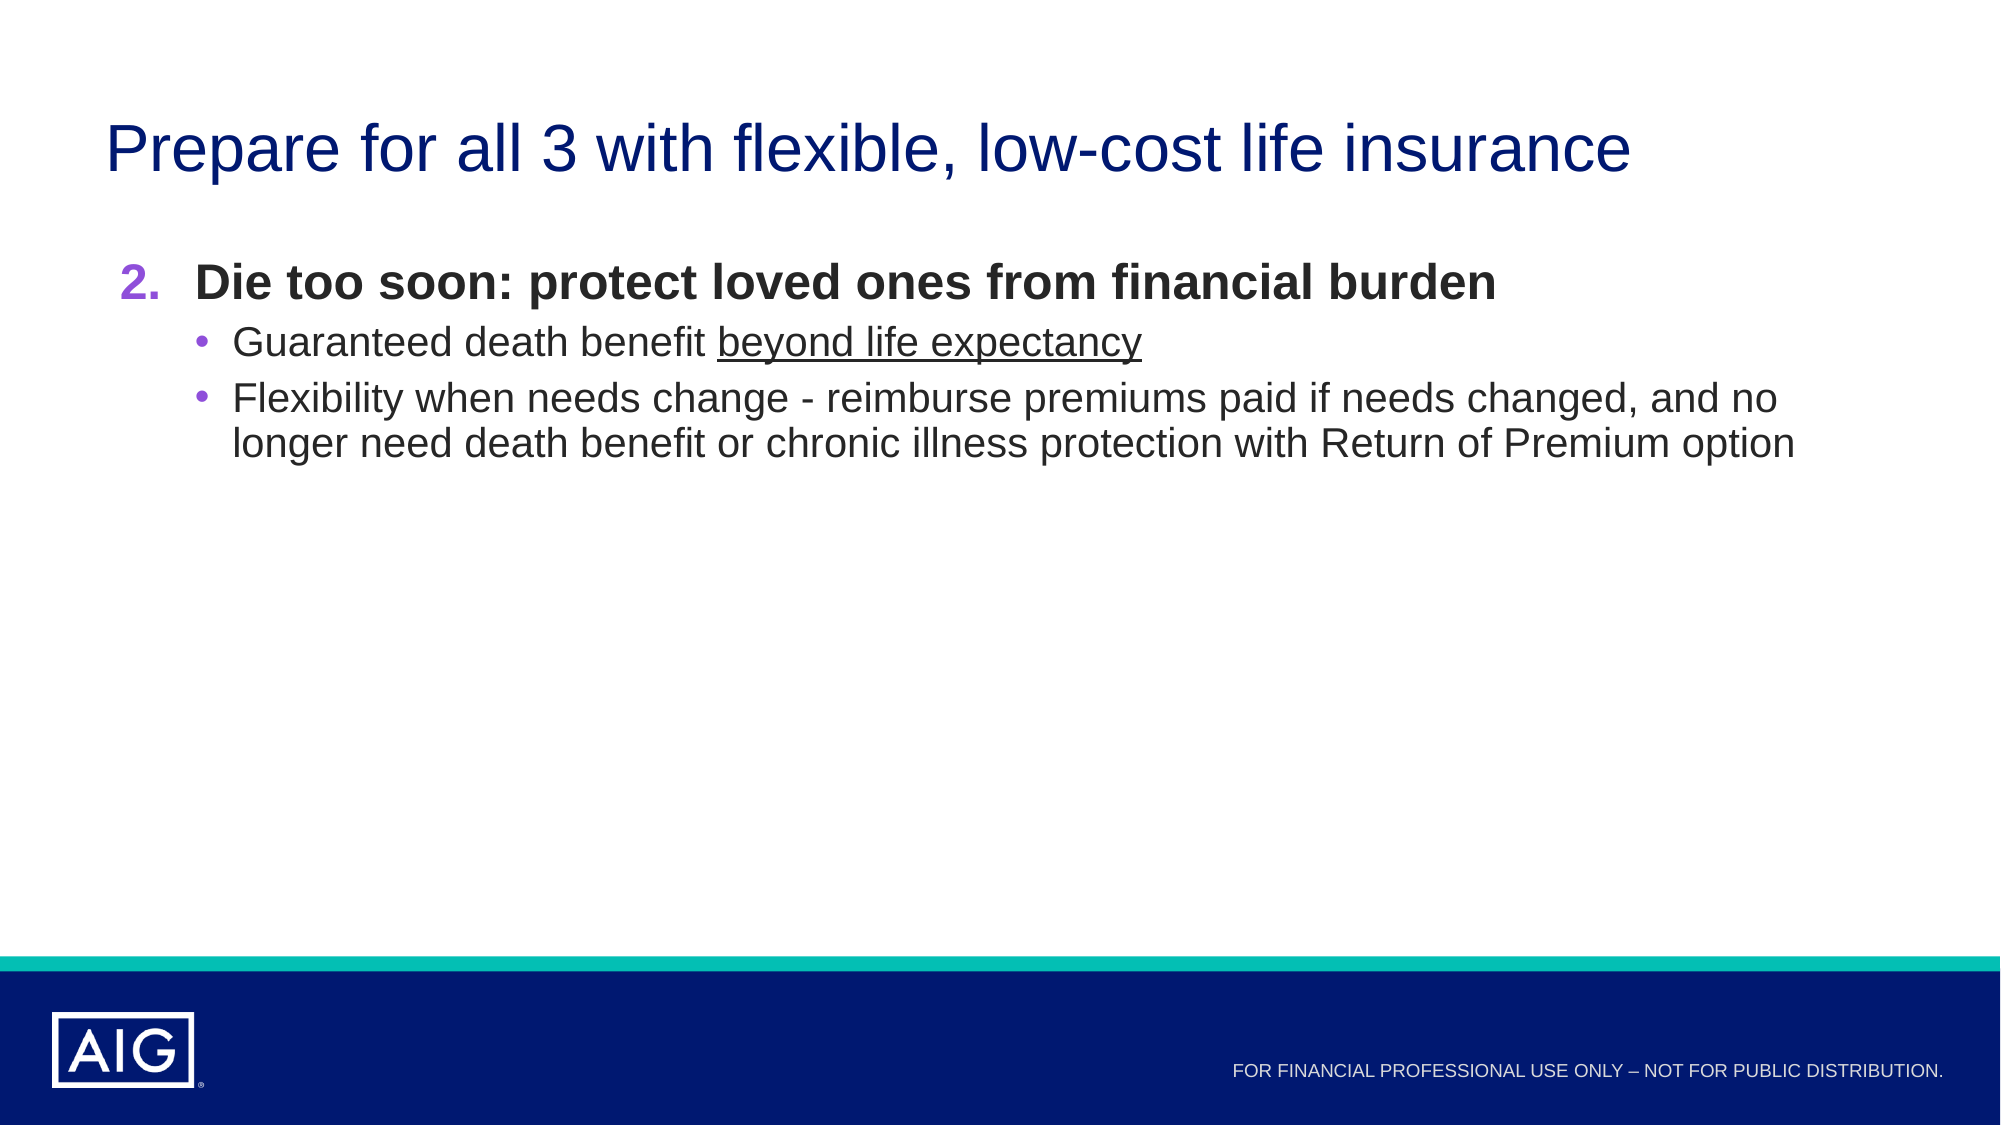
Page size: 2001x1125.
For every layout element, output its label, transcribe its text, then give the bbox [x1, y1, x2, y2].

title Prepare for all 3 with flexible, low-cost life insurance [105, 75, 1860, 225]
text_box Die too soon: protect loved ones from financial burden Guaranteed death benefit beyond life expectancy Flexibility when needs change - reimburse premiums paid if needs changed, and no longer need death benefit or chronic illness protection with Return of Premium option [104, 249, 1860, 939]
picture [52, 1012, 207, 1088]
